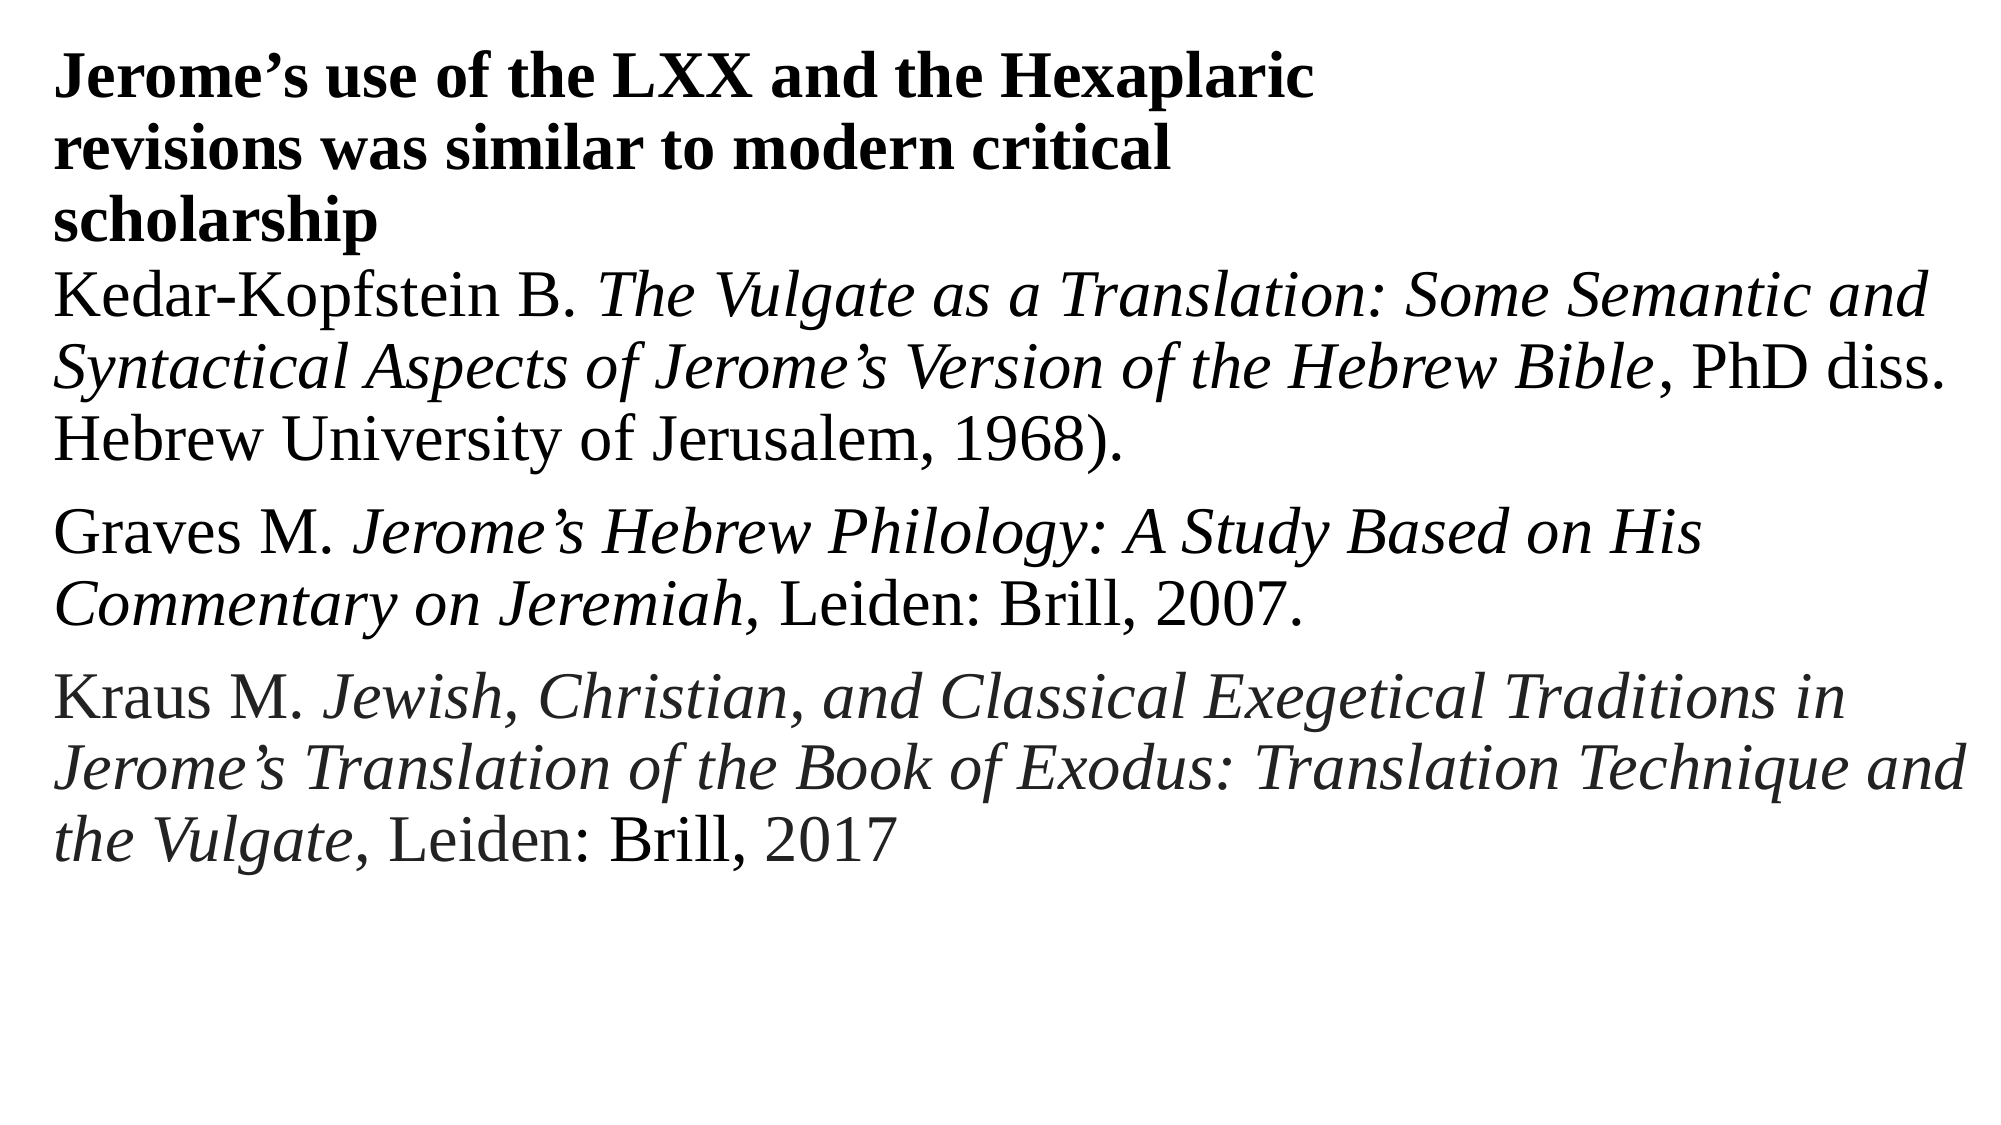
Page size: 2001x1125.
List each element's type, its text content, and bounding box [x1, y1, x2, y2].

title Jerome’s use of the LXX and the Hexaplaric revisions was similar to modern critical scholarship [38, 19, 1488, 251]
list Kedar-Kopfstein B. The Vulgate as a Translation: Some Semantic and Syntactical Aspects of Jerome’s Version of the Hebrew Bible, PhD diss. Hebrew University of Jerusalem, 1968). Graves M. Jerome’s Hebrew Philology: A Study Based on His Commentary on Jeremiah, Leiden: Brill, 2007. Kraus M. Jewish, Christian, and Classical Exegetical Traditions in Jerome’s Translation of the Book of Exodus: Translation Technique and the Vulgate, Leiden: Brill, 2017 [38, 251, 2000, 1106]
